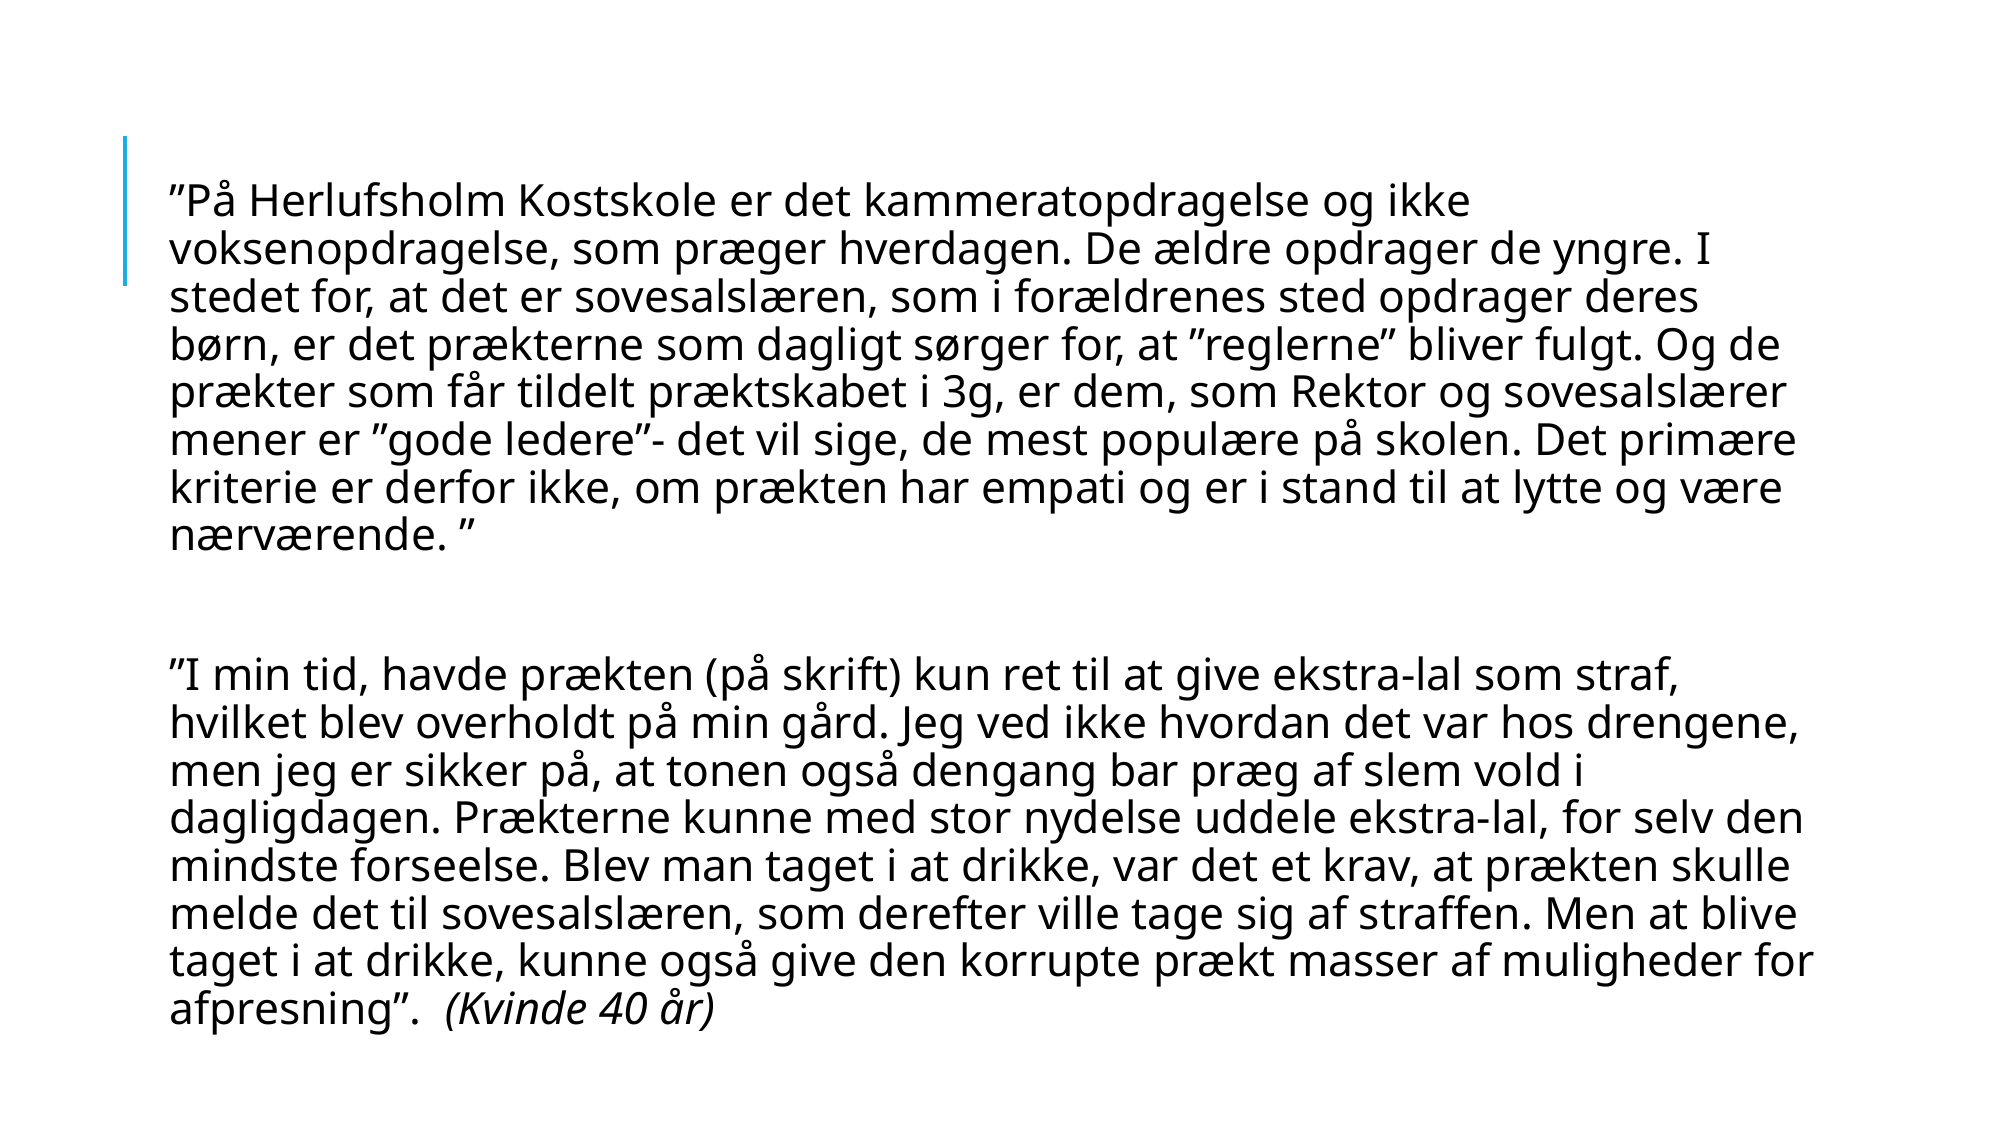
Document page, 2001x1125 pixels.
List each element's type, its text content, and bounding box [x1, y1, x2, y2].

list ”På Herlufsholm Kostskole er det kammeratopdragelse og ikke voksenopdragelse, som præger hverdagen. De ældre opdrager de yngre. I stedet for, at det er sovesalslæren, som i forældrenes sted opdrager deres børn, er det prækterne som dagligt sørger for, at ”reglerne” bliver fulgt. Og de prækter som får tildelt præktskabet i 3g, er dem, som Rektor og sovesalslærer mener er ”gode ledere”- det vil sige, de mest populære på skolen. Det primære kriterie er derfor ikke, om prækten har empati og er i stand til at lytte og være nærværende. ” ”I min tid, havde prækten (på skrift) kun ret til at give ekstra-lal som straf, hvilket blev overholdt på min gård. Jeg ved ikke hvordan det var hos drengene, men jeg er sikker på, at tonen også dengang bar præg af slem vold i dagligdagen. Prækterne kunne med stor nydelse uddele ekstra-lal, for selv den mindste forseelse. Blev man taget i at drikke, var det et krav, at prækten skulle melde det til sovesalslæren, som derefter ville tage sig af straffen. Men at blive taget i at drikke, kunne også give den korrupte prækt masser af muligheder for afpresning”. (Kvinde 40 år) [150, 171, 1825, 1049]
